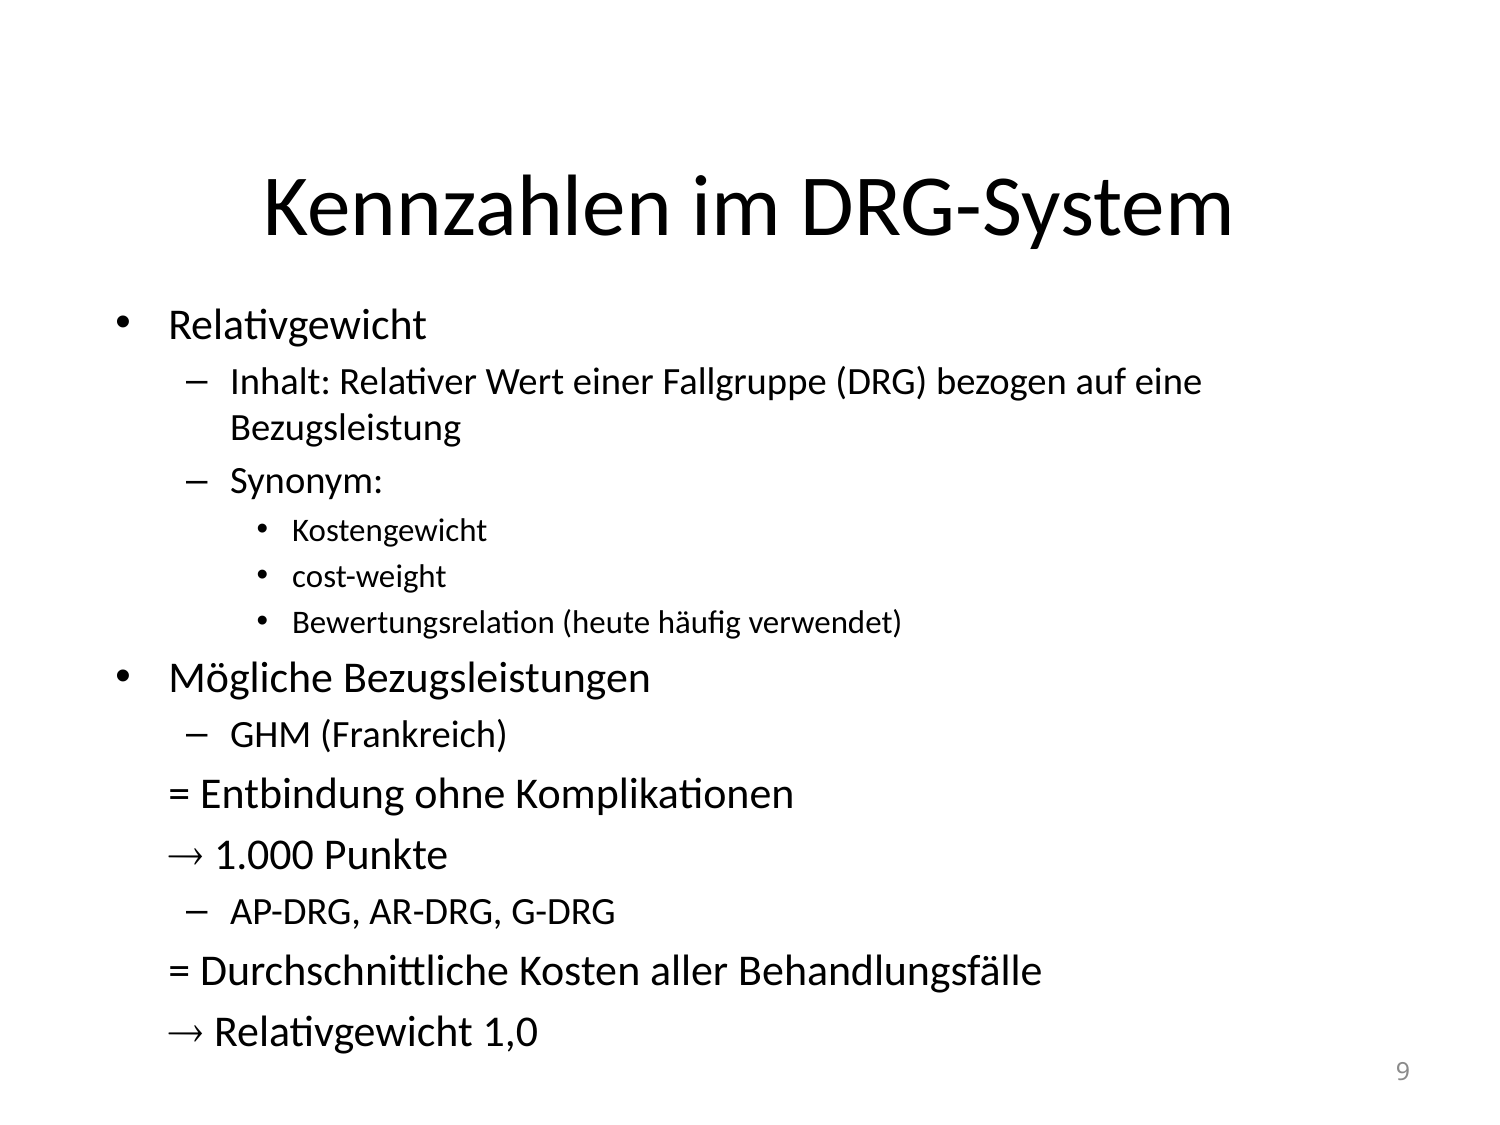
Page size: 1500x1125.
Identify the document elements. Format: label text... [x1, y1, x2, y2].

title Kennzahlen im DRG-System [243, 140, 1257, 262]
list Relativgewicht Inhalt: Relativer Wert einer Fallgruppe (DRG) bezogen auf eine Bezugsleistung Synonym: Kostengewicht cost-weight Bewertungsrelation (heute häufig verwendet) Mögliche Bezugsleistungen GHM (Frankreich) = Entbindung ohne Komplikationen  1.000 Punkte AP-DRG, AR-DRG, G-DRG = Durchschnittliche Kosten aller Behandlungsfälle  Relativgewicht 1,0 [100, 287, 1388, 1071]
slide_number 9 [1074, 1042, 1425, 1103]
